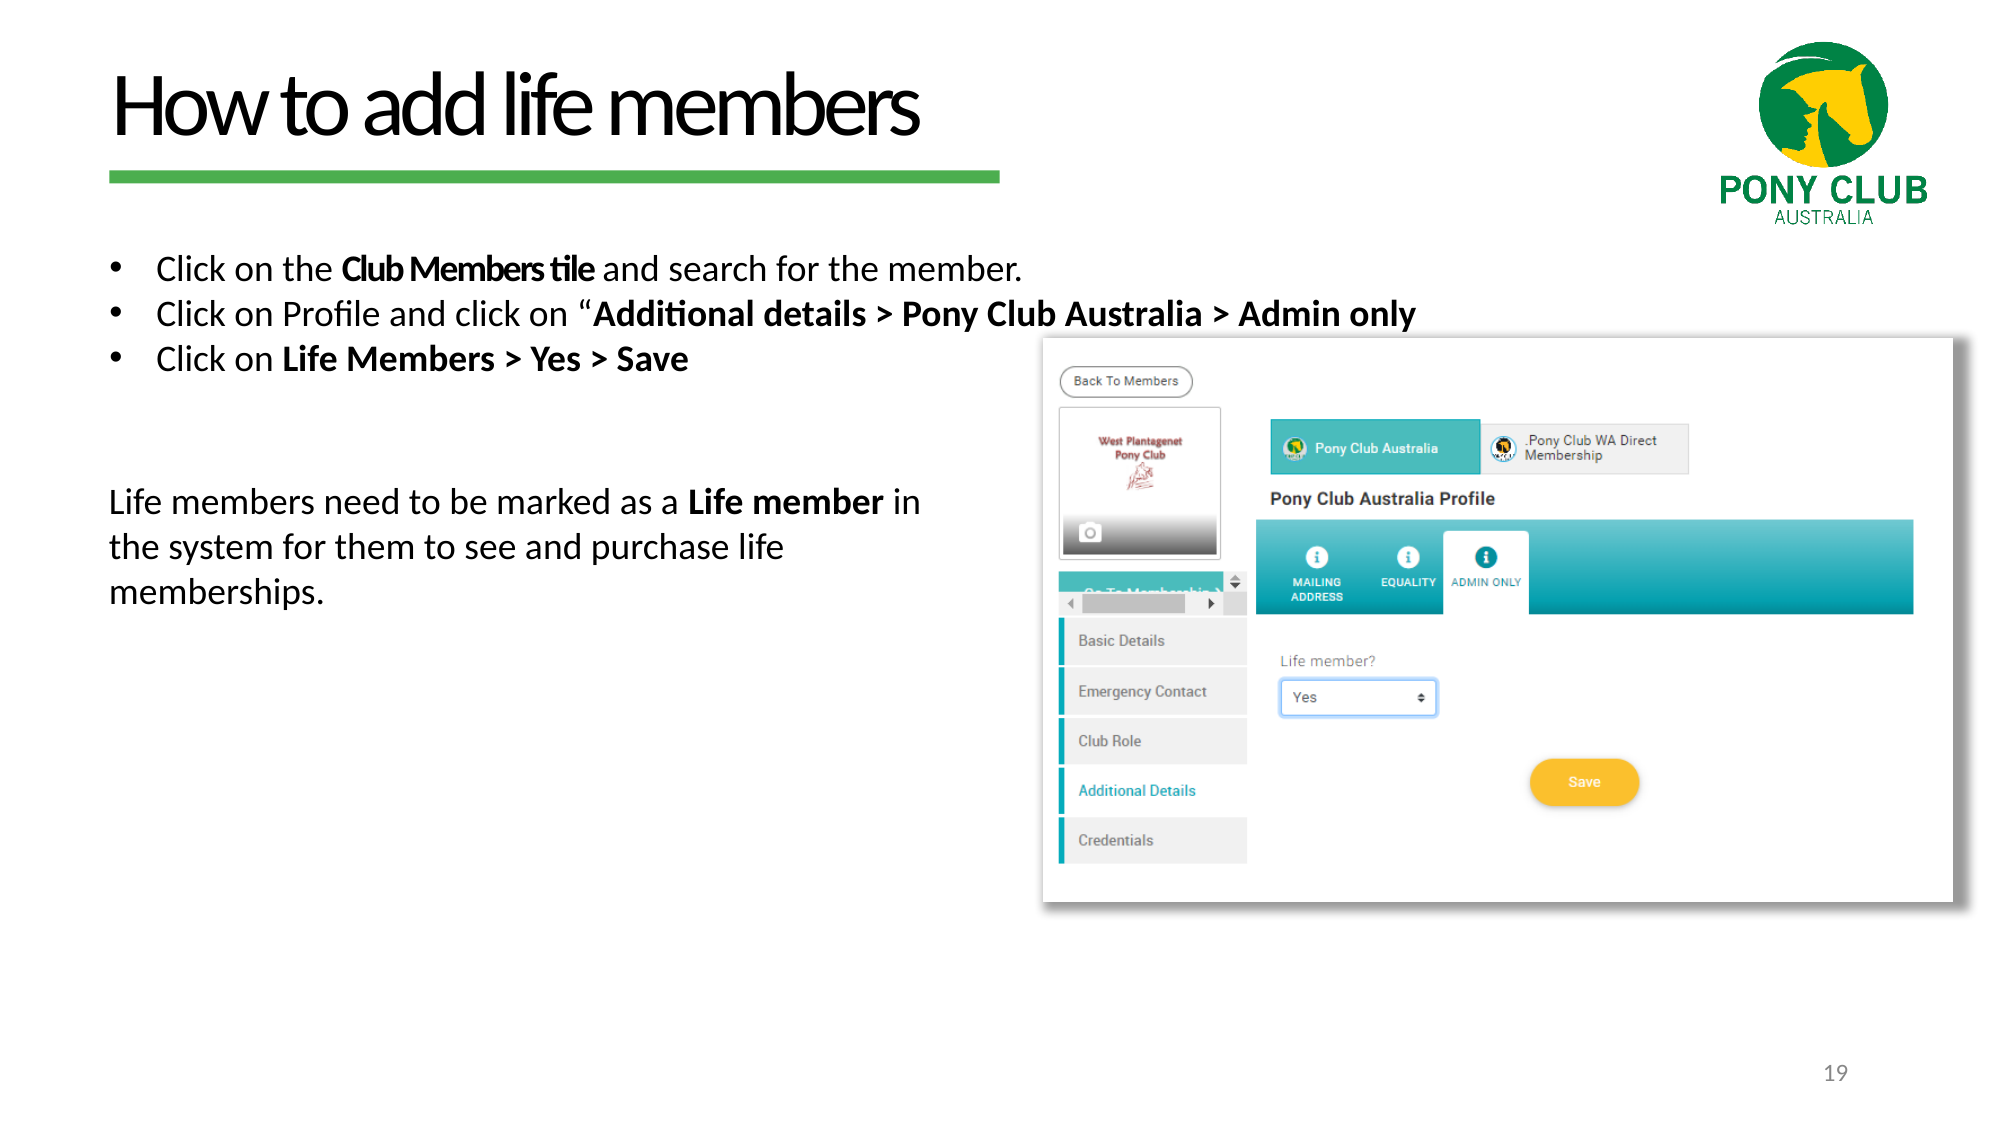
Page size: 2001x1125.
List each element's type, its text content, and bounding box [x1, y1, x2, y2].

title How to add life members [109, 42, 1638, 99]
picture [1716, 39, 1930, 228]
text_box Click on the Club Members tile and search for the member. Click on Profile and click on “Additional details > Pony Club Australia > Admin only Click on Life Members > Yes > Save [109, 242, 1952, 380]
slide_number 19 [1816, 1060, 1855, 1125]
text_box Life members need to be marked as a Life member in the system for them to see and purchase life memberships. [108, 474, 974, 612]
text_box [109, 170, 1000, 184]
picture [1043, 338, 1953, 902]
title How to add life members [109, 100, 1638, 232]
